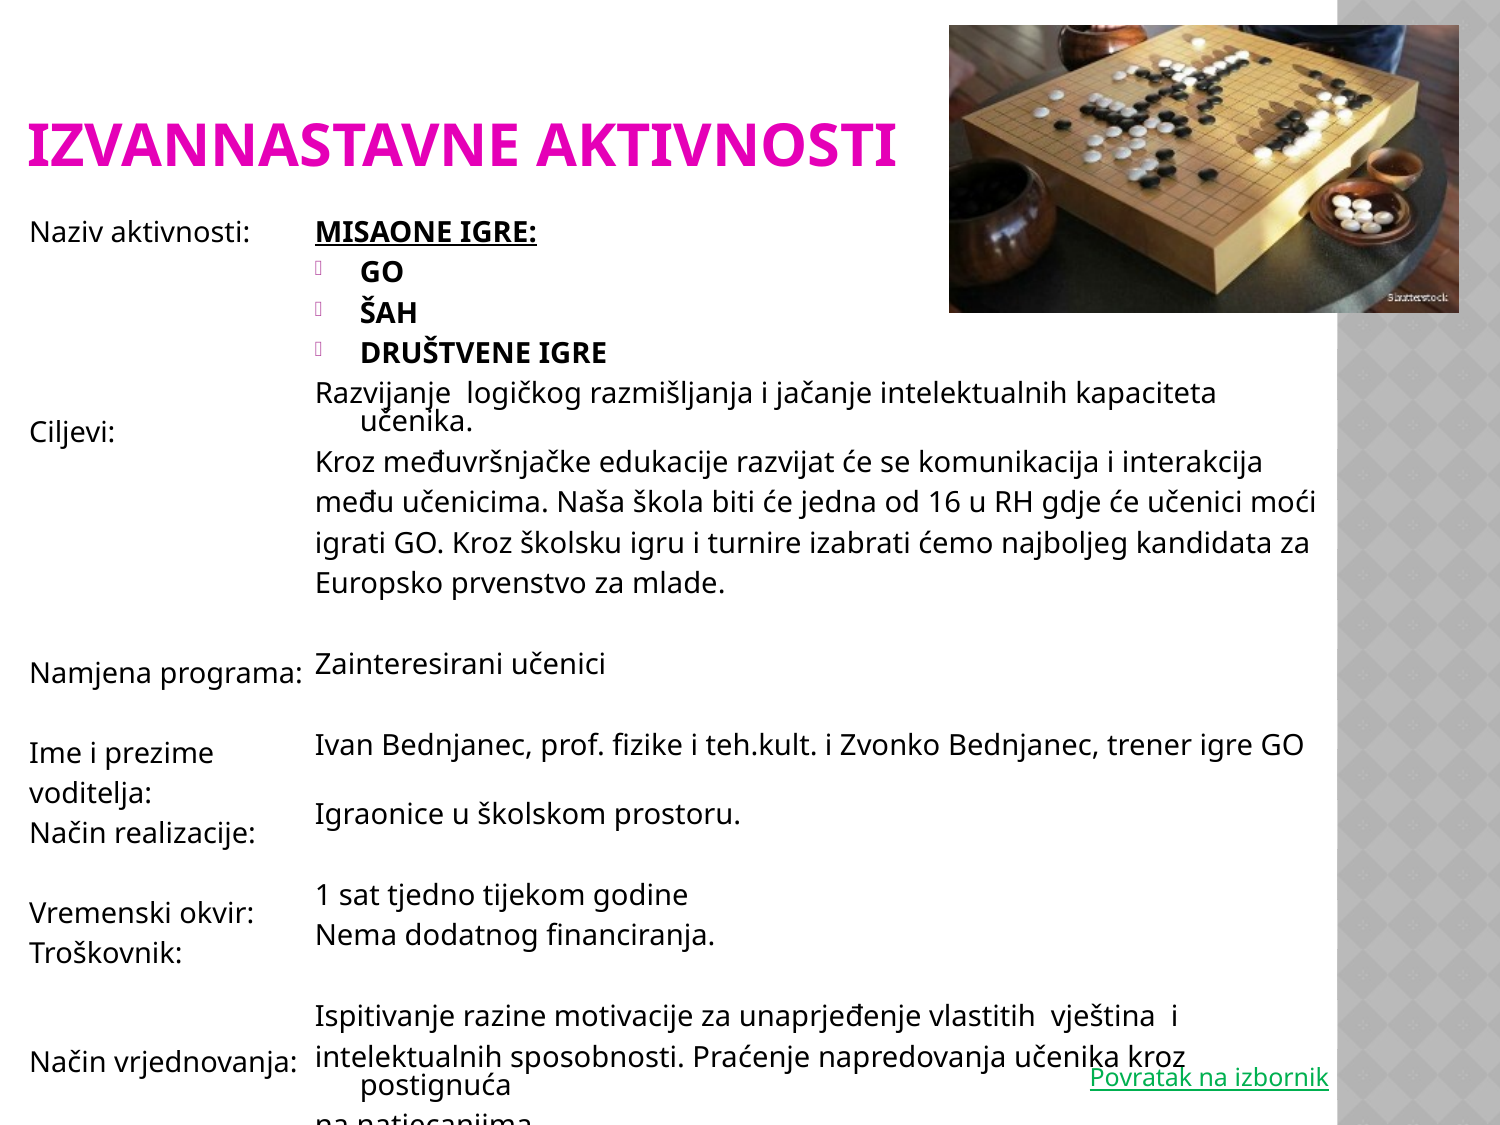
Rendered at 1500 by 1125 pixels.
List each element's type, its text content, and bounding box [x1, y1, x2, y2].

title IZVANNASTAVNE AKTIVNOSTI [12, 87, 925, 212]
text_box Povratak na izbornik [1074, 1054, 1388, 1104]
list MISAONE IGRE: GO ŠAH DRUŠTVENE IGRE Razvijanje logičkog razmišljanja i jačanje intelektualnih kapaciteta učenika. Kroz međuvršnjačke edukacije razvijat će se komunikacija i interakcija među učenicima. Naša škola biti će jedna od 16 u RH gdje će učenici moći igrati GO. Kroz školsku igru i turnire izabrati ćemo najboljeg kandidata za Europsko prvenstvo za mlade. Zainteresirani učenici Ivan Bednjanec, prof. fizike i teh.kult. i Zvonko Bednjanec, trener igre GO Igraonice u školskom prostoru. 1 sat tjedno tijekom godine Nema dodatnog financiranja. Ispitivanje razine motivacije za unaprjeđenje vlastitih vještina i intelektualnih sposobnosti. Praćenje napredovanja učenika kroz postignuća na natjecanjima. [300, 212, 1350, 1100]
picture [949, 24, 1459, 313]
list Naziv aktivnosti: Ciljevi: Namjena programa: Ime i prezime voditelja: Način realizacije: Vremenski okvir: Troškovnik: Način vrjednovanja: [0, 212, 300, 1088]
